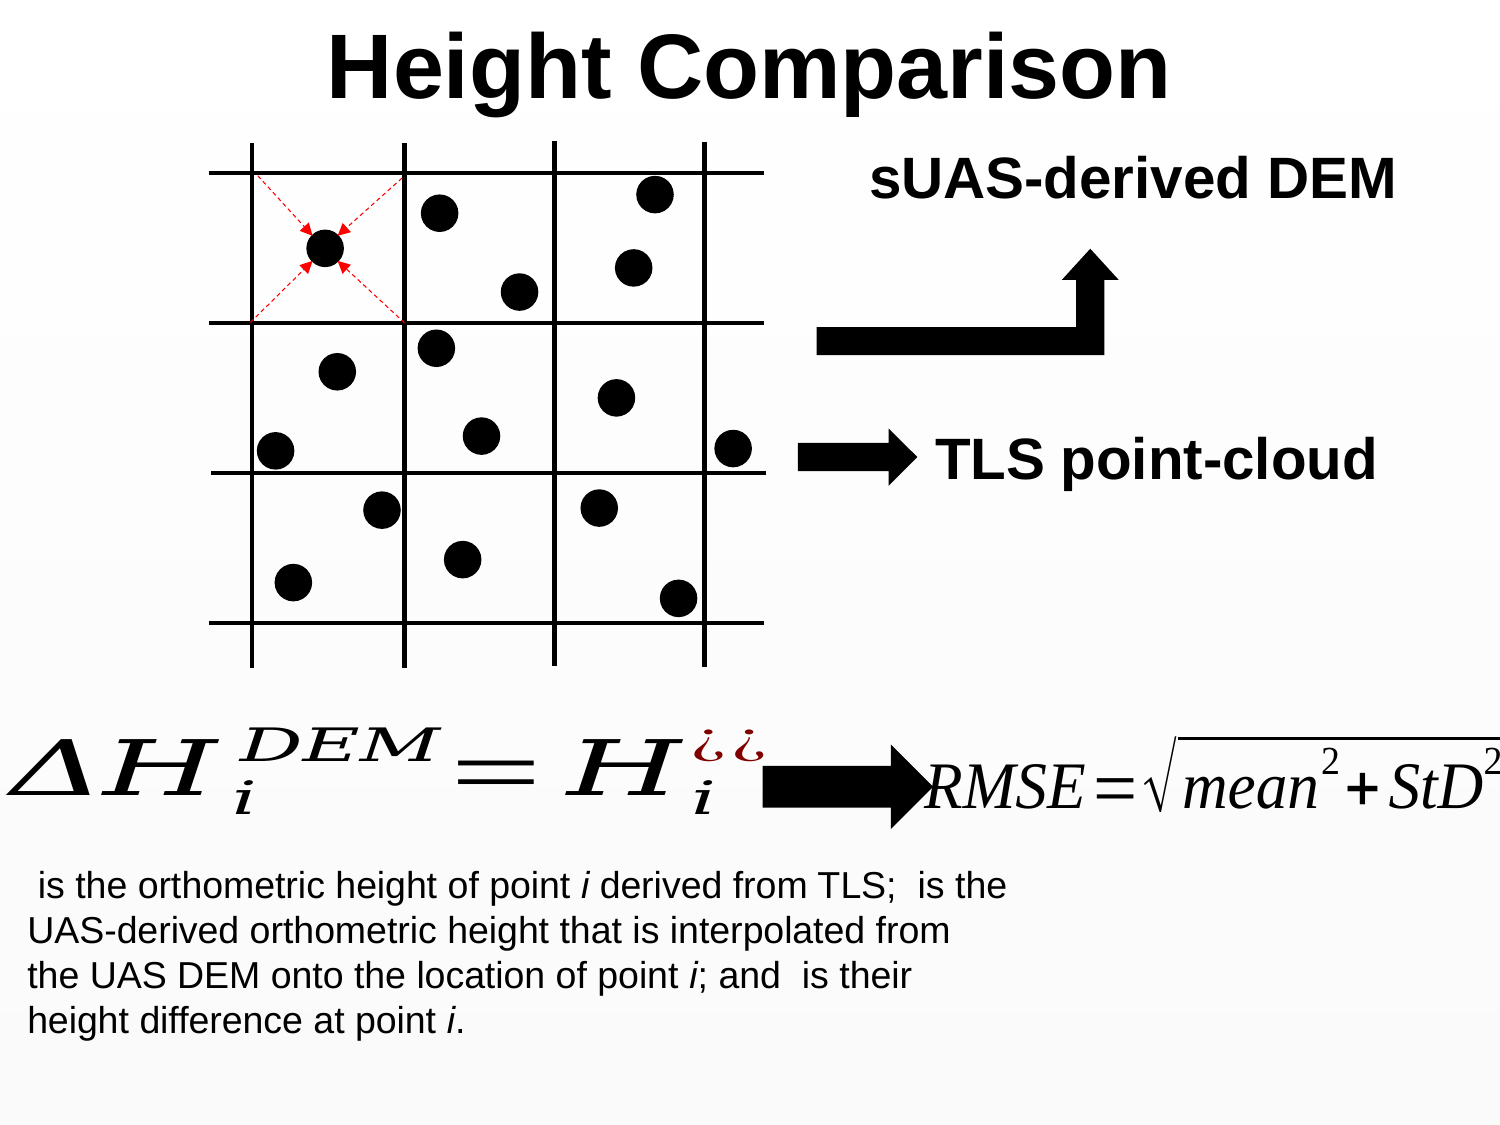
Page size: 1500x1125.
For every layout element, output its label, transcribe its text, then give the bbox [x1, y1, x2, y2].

text_box Height Comparison [0, 0, 1500, 125]
text_box TLS point-cloud [920, 414, 1468, 499]
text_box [337, 260, 405, 323]
text_box [714, 429, 752, 468]
text_box [306, 229, 344, 268]
text_box [318, 352, 357, 391]
text_box [274, 563, 313, 602]
text_box [443, 540, 482, 579]
text_box [597, 379, 636, 417]
text_box [816, 248, 1119, 356]
text_box [420, 194, 459, 233]
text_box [337, 177, 403, 236]
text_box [250, 260, 313, 323]
text_box [256, 432, 295, 470]
text_box [462, 417, 501, 455]
text_box [797, 428, 918, 486]
text_box [614, 249, 653, 287]
text_box [762, 744, 934, 830]
text_box sUAS-derived DEM [854, 132, 1442, 218]
text_box [363, 491, 401, 529]
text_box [257, 175, 313, 236]
text_box [417, 329, 456, 368]
text_box [580, 489, 619, 527]
text_box [500, 273, 539, 311]
text_box [659, 579, 698, 618]
text_box [636, 175, 674, 214]
